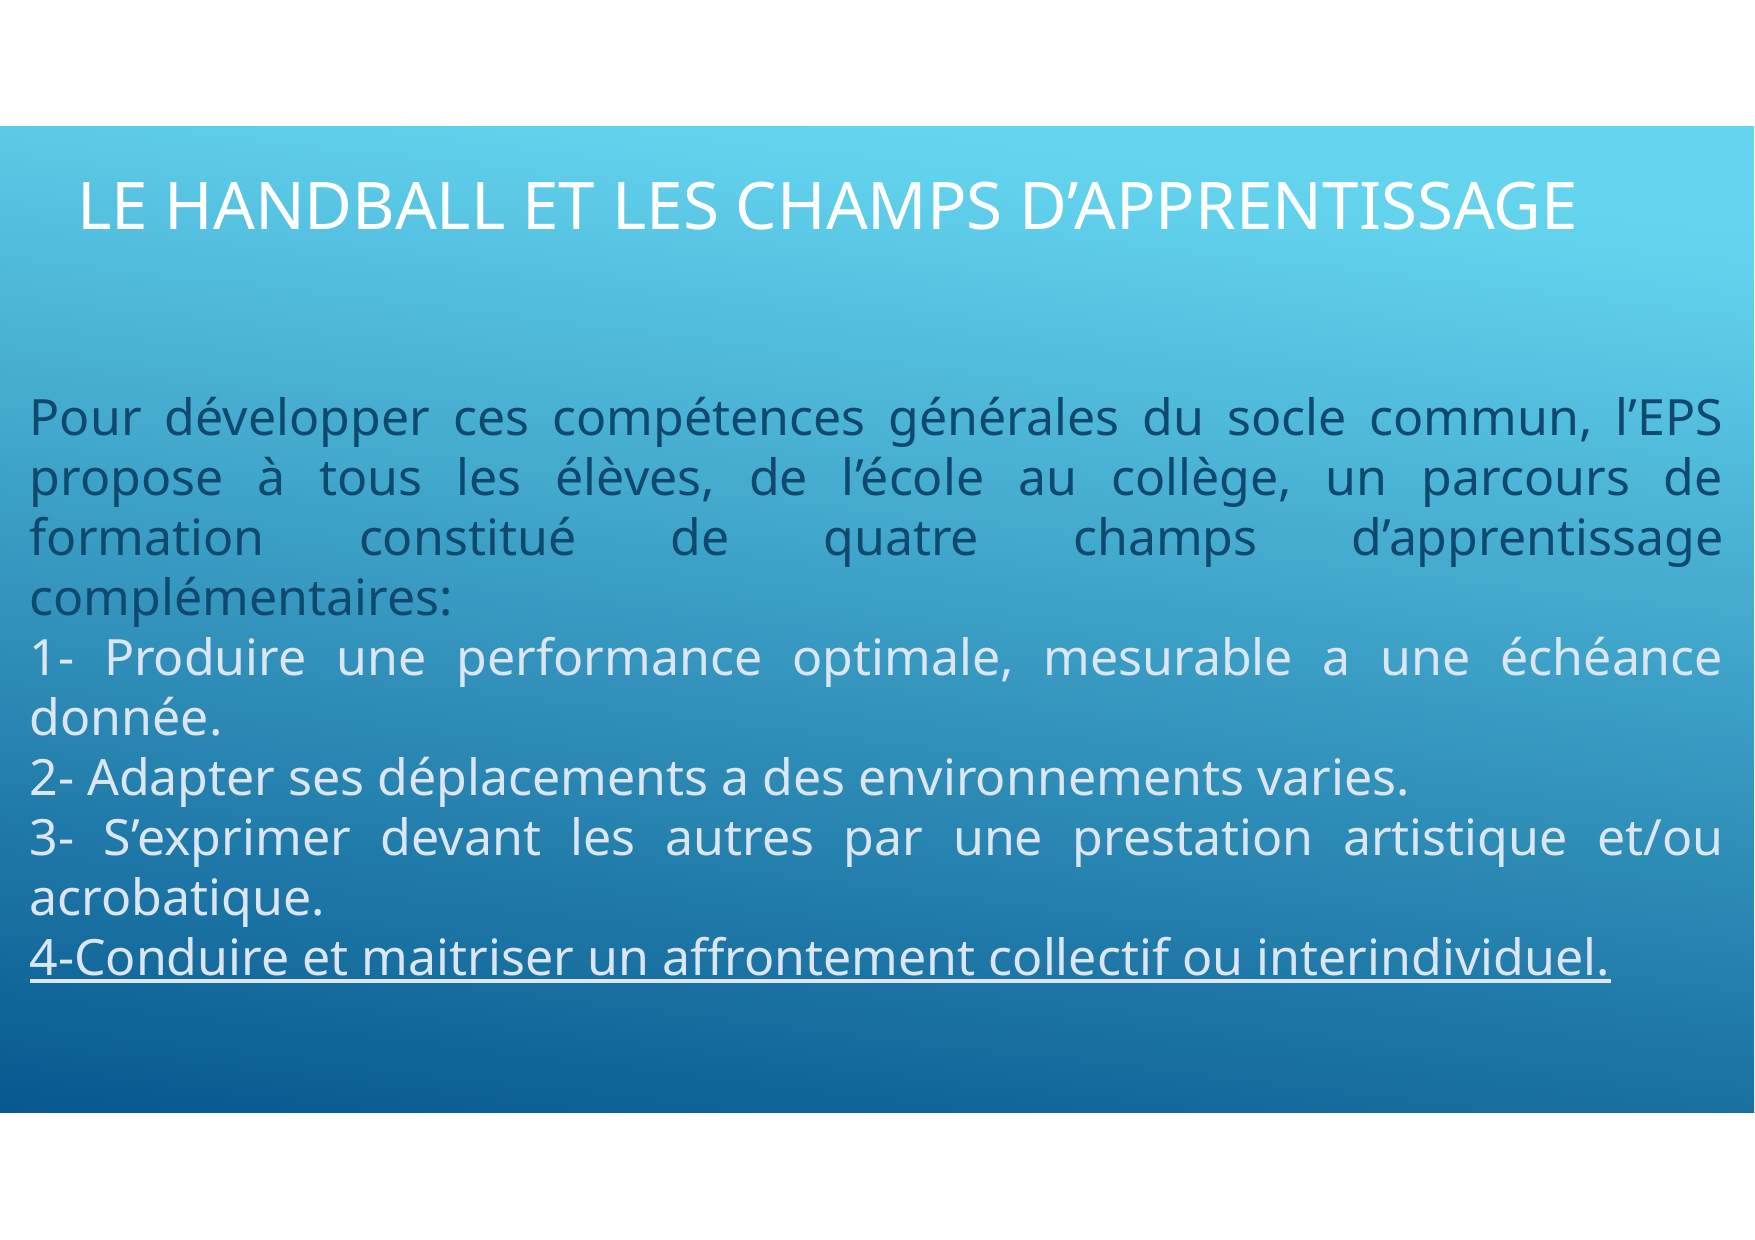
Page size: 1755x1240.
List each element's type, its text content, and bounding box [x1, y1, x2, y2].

picture [0, 126, 1755, 1113]
list Pour développer ces compétences générales du socle commun, l’EPS propose à tous les élèves, de l’école au collège, un parcours de formation constitué de quatre champs d’apprentissage complémentaires: 1- Produire une performance optimale, mesurable a une échéance donnée. 2- Adapter ses déplacements a des environnements varies. 3- S’exprimer devant les autres par une prestation artistique et/ou acrobatique. 4-Conduire et maitriser un affrontement collectif ou interindividuel. [29, 384, 1725, 884]
title LE HANDBALL ET LES CHAMPS D’APPRENTISSAGE [77, 164, 1615, 324]
